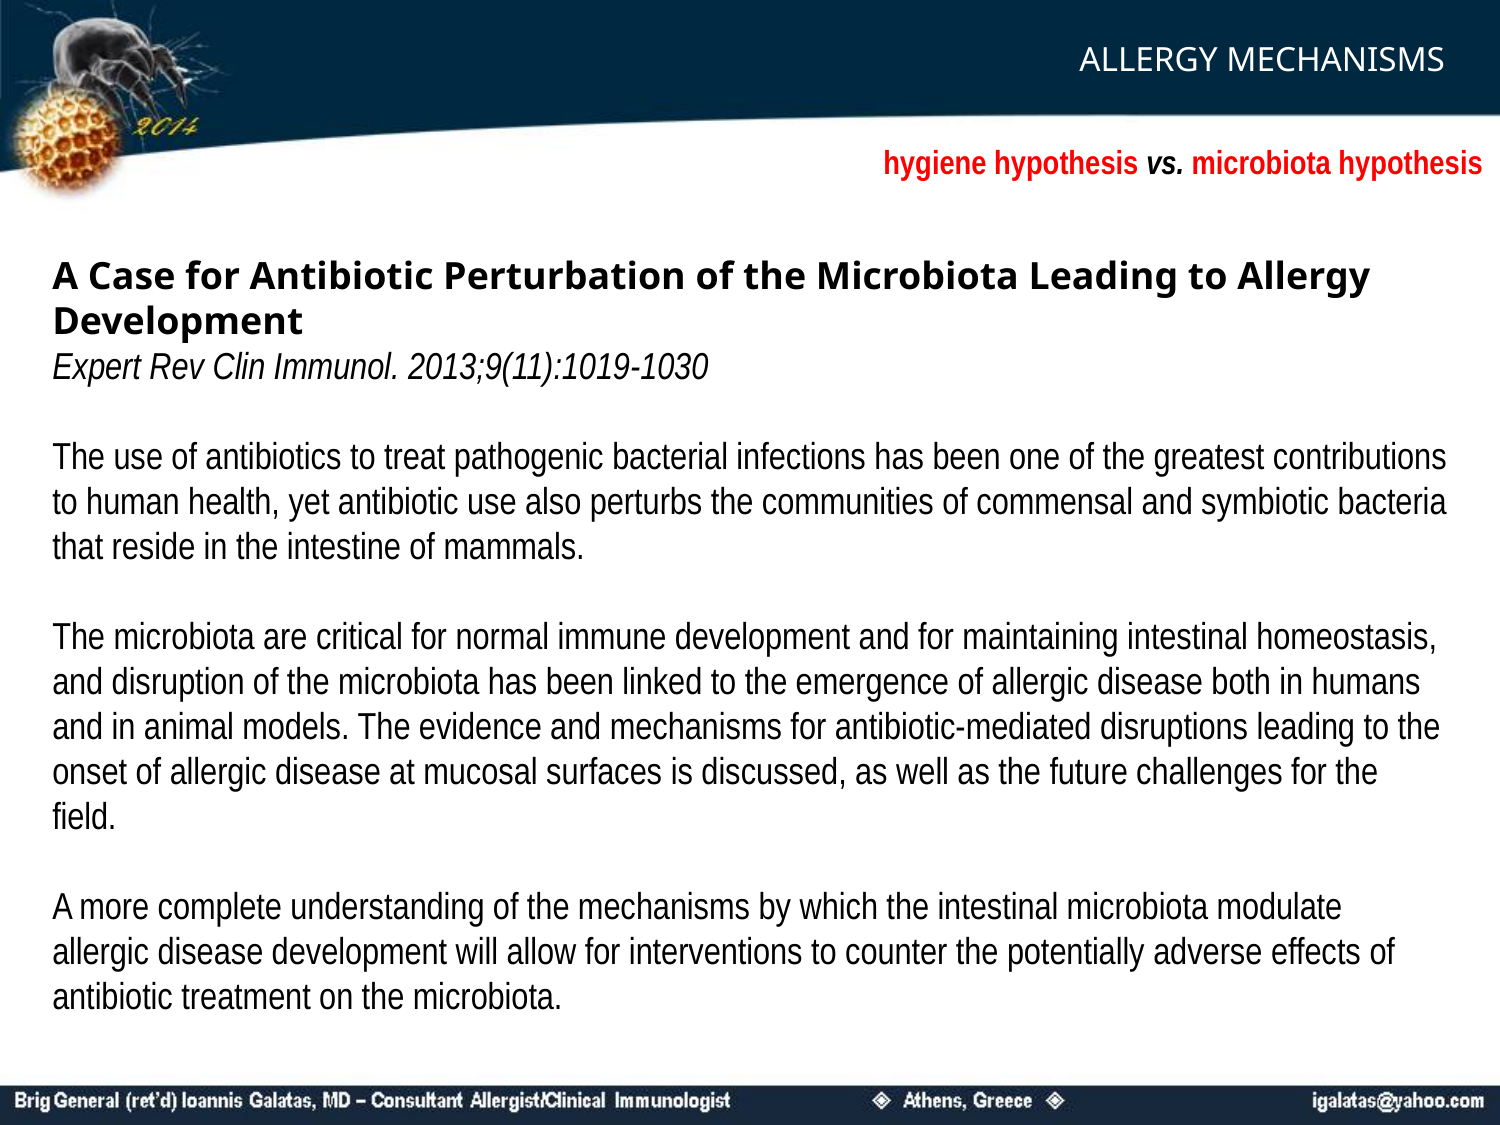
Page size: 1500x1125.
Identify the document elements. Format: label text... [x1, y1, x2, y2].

picture [0, 0, 1500, 1125]
text_box ALLERGY MECHANISMS [1064, 30, 1461, 86]
text_box A Case for Antibiotic Perturbation of the Microbiota Leading to Allergy Development Expert Rev Clin Immunol. 2013;9(11):1019-1030 The use of antibiotics to treat pathogenic bacterial infections has been one of the greatest contributions to human health, yet antibiotic use also perturbs the communities of commensal and symbiotic bacteria that reside in the intestine of mammals. The microbiota are critical for normal immune development and for maintaining intestinal homeostasis, and disruption of the microbiota has been linked to the emergence of allergic disease both in humans and in animal models. The evidence and mechanisms for antibiotic-mediated disruptions leading to the onset of allergic disease at mucosal surfaces is discussed, as well as the future challenges for the field. A more complete understanding of the mechanisms by which the intestinal microbiota modulate allergic disease development will allow for interventions to counter the potentially adverse effects of antibiotic treatment on the microbiota. [37, 244, 1463, 1025]
text_box hygiene hypothesis vs. microbiota hypothesis [868, 134, 1498, 189]
